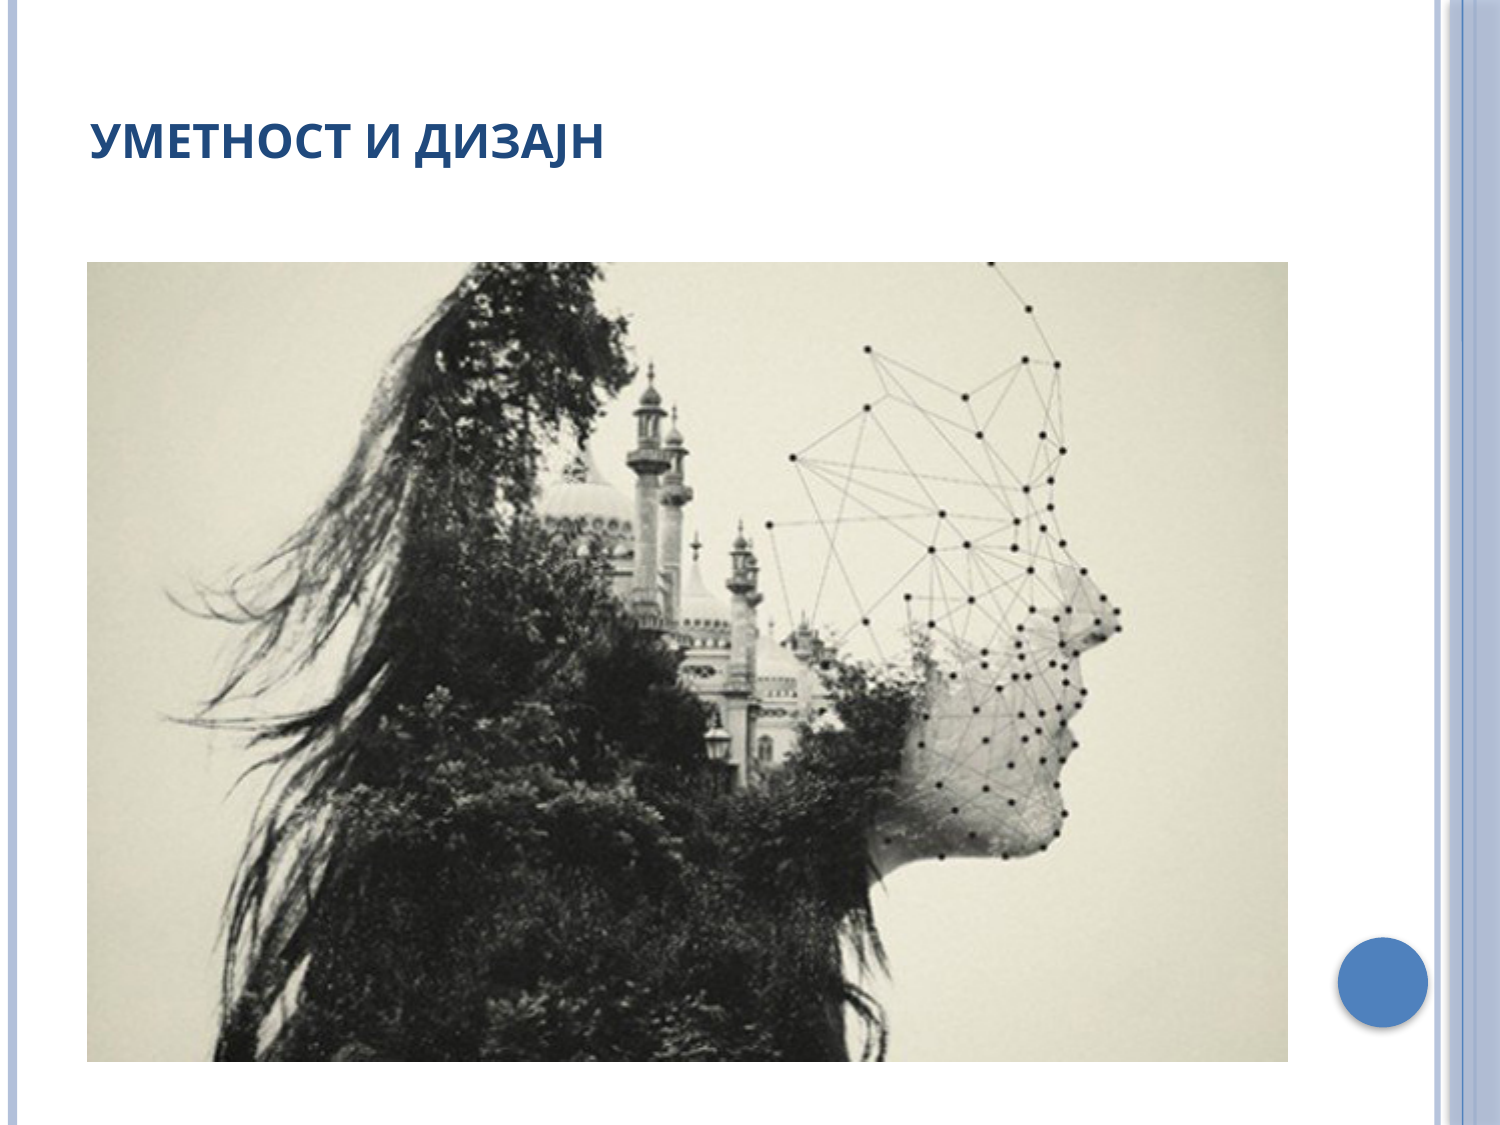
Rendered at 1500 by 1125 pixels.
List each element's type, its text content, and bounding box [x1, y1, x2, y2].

title УМЕТНОСТ И ДИЗАЈН [75, 45, 1300, 233]
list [87, 261, 1288, 1063]
